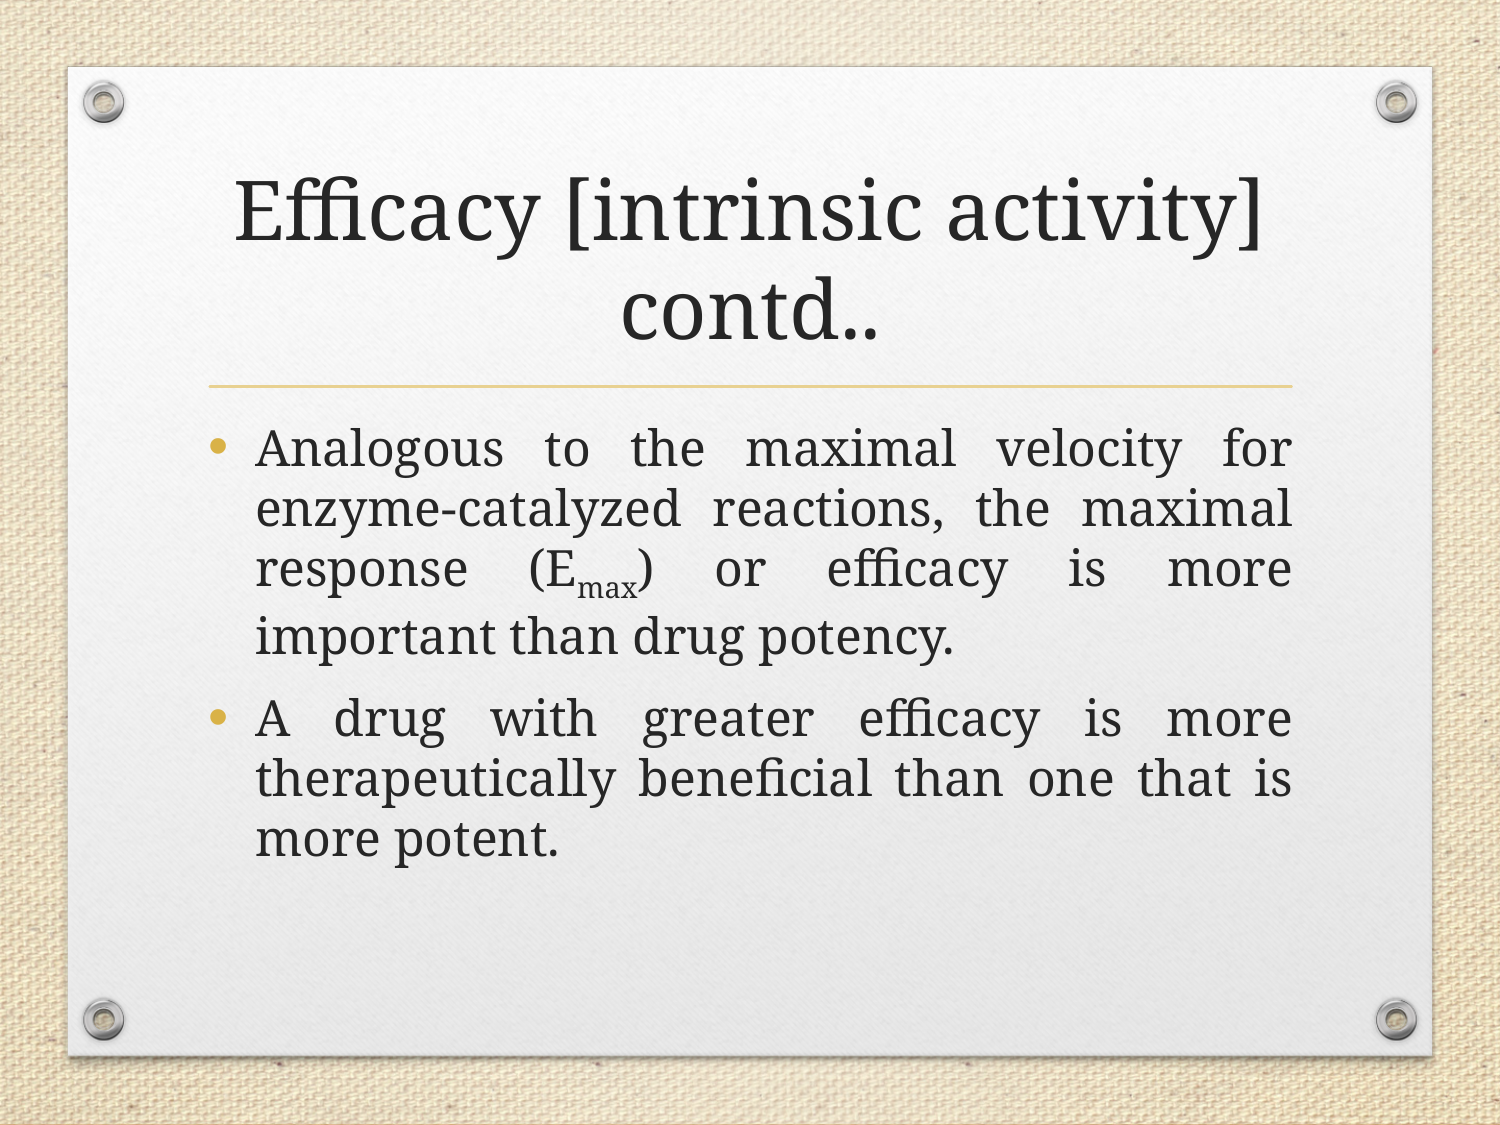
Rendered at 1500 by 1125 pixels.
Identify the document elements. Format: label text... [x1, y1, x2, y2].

picture [0, 0, 1500, 1125]
list Analogous to the maximal velocity for enzyme-catalyzed reactions, the maximal response (Emax) or efficacy is more important than drug potency. A drug with greater efficacy is more therapeutically beneficial than one that is more potent. [193, 408, 1309, 974]
title Efficacy [intrinsic activity] contd.. [193, 150, 1309, 365]
